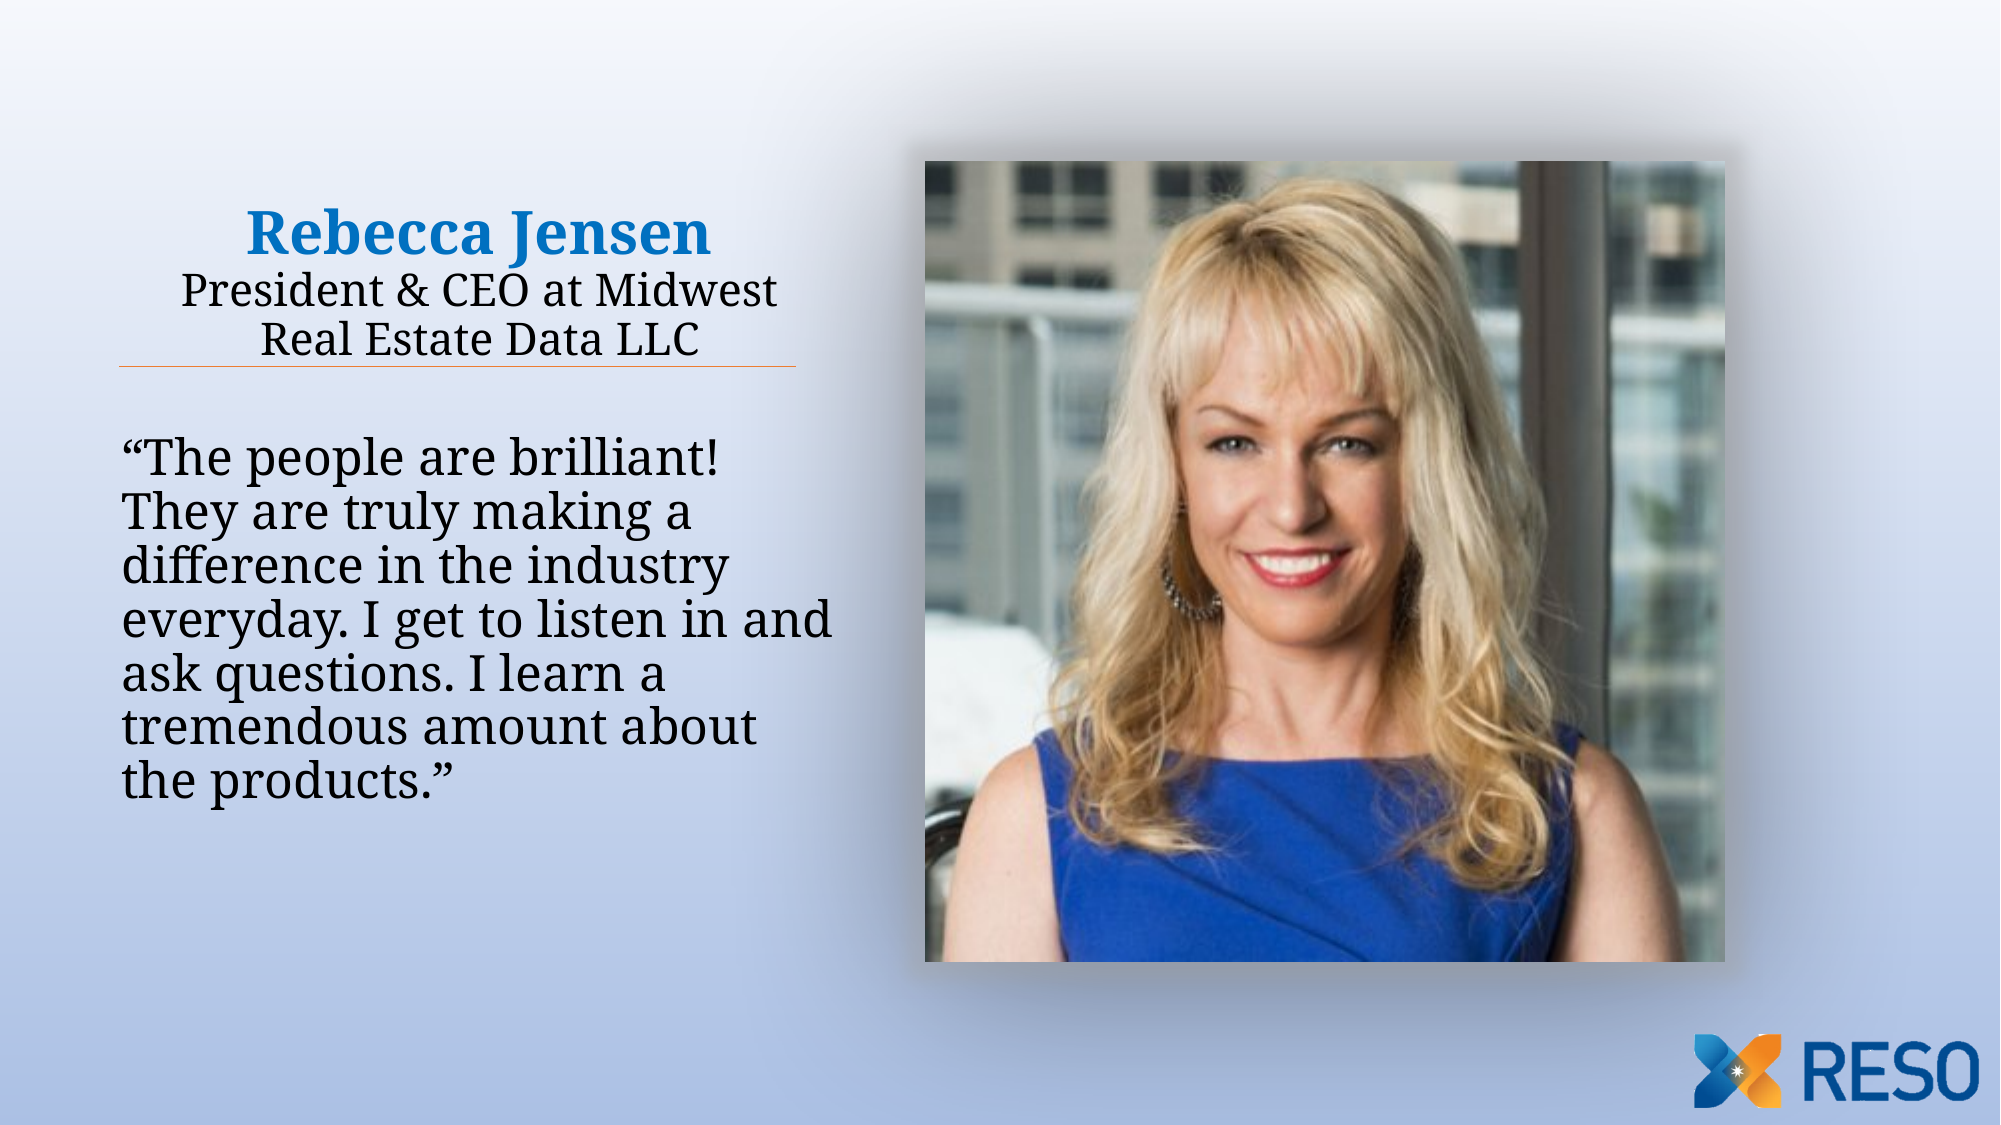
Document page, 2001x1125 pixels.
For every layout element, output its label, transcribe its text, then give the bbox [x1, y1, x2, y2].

picture [1694, 1034, 1982, 1108]
title Rebecca Jensen President & CEO at Midwest Real Estate Data LLC [157, 161, 803, 366]
list “The people are brilliant! They are truly making a difference in the industry everyday. I get to listen in and ask questions. I learn a tremendous amount about the products.” [106, 424, 853, 962]
picture [925, 161, 1725, 962]
title Rebecca Jensen President & CEO at Midwest Real Estate Data LLC [157, 367, 778, 373]
